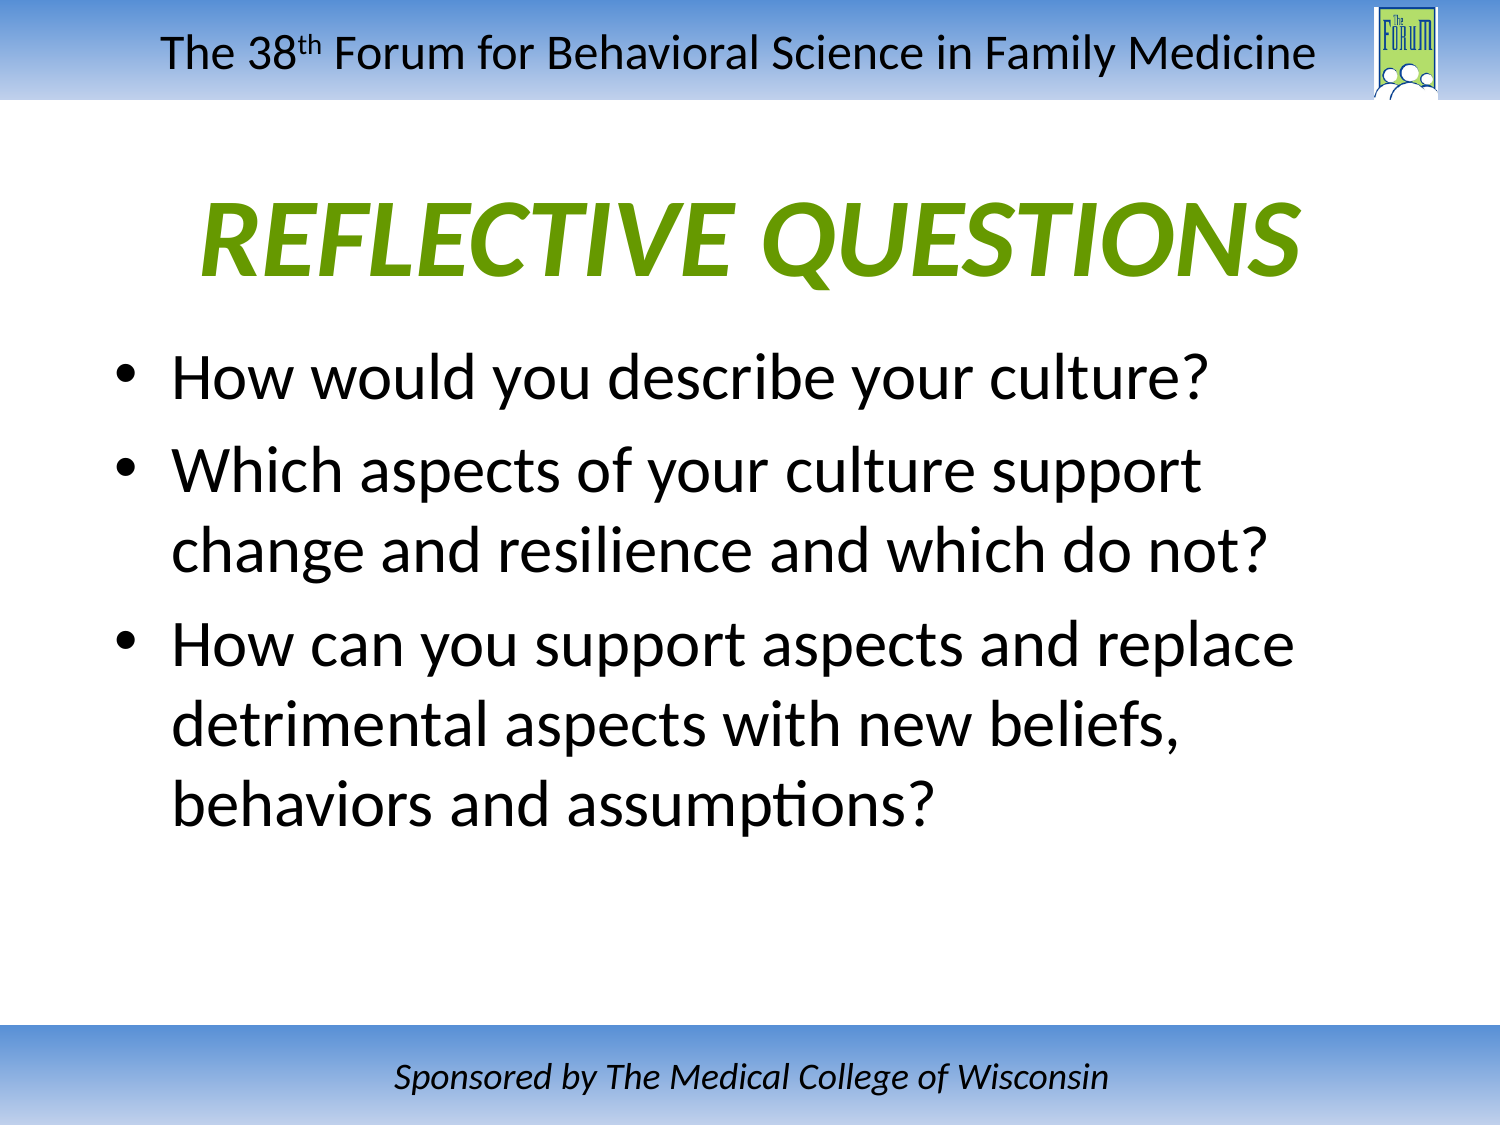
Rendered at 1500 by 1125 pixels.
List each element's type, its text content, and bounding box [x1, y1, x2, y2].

list How would you describe your culture? Which aspects of your culture support change and resilience and which do not? How can you support aspects and replace detrimental aspects with new beliefs, behaviors and assumptions? [99, 324, 1388, 950]
picture [1374, 7, 1438, 100]
title REFLECTIVE QUESTIONS [75, 174, 1425, 288]
